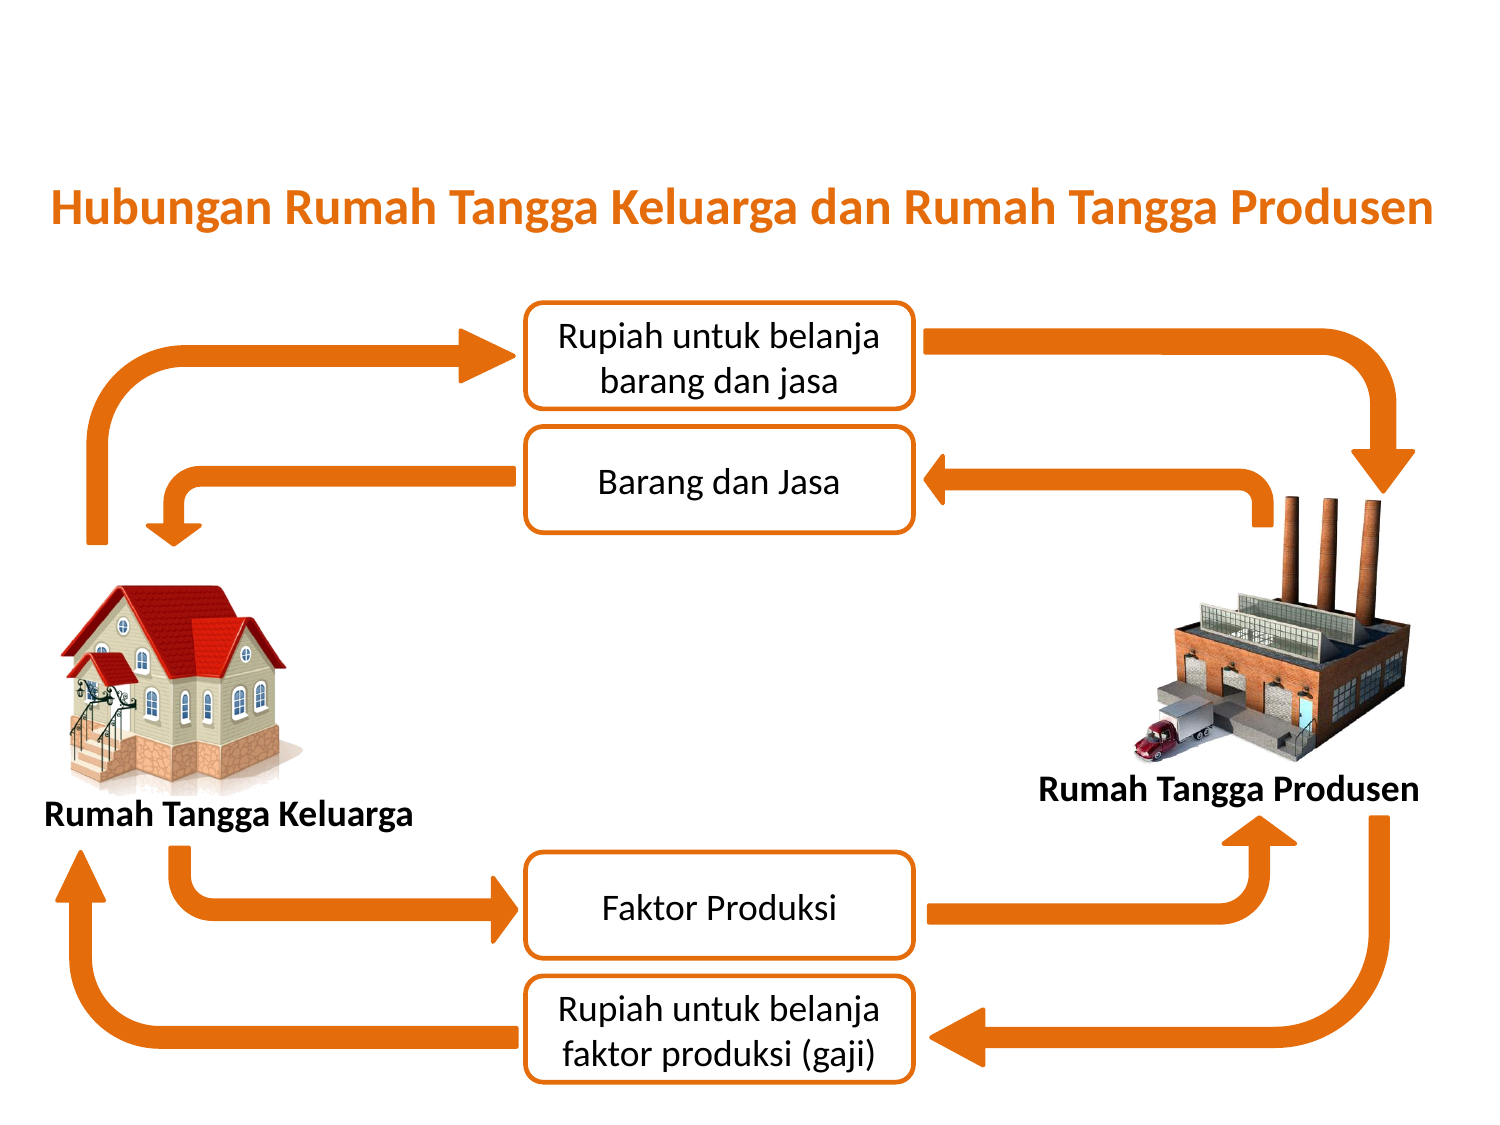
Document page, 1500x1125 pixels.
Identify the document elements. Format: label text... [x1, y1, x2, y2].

text_box [86, 328, 516, 546]
text_box [55, 852, 519, 1049]
text_box [923, 453, 1271, 506]
text_box [926, 826, 1298, 925]
text_box Rupiah untuk belanja faktor produksi (gaji) [523, 973, 916, 1085]
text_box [29, 571, 455, 843]
text_box Rupiah untuk belanja barang dan jasa [523, 300, 916, 411]
text_box [145, 465, 516, 547]
text_box Faktor Produksi [523, 849, 916, 961]
text_box [168, 852, 519, 944]
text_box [1009, 491, 1436, 818]
text_box Hubungan Rumah Tangga Keluarga dan Rumah Tangga Produsen [0, 165, 1500, 243]
text_box [929, 826, 1390, 1068]
text_box Barang dan Jasa [523, 424, 916, 535]
text_box [923, 328, 1416, 489]
